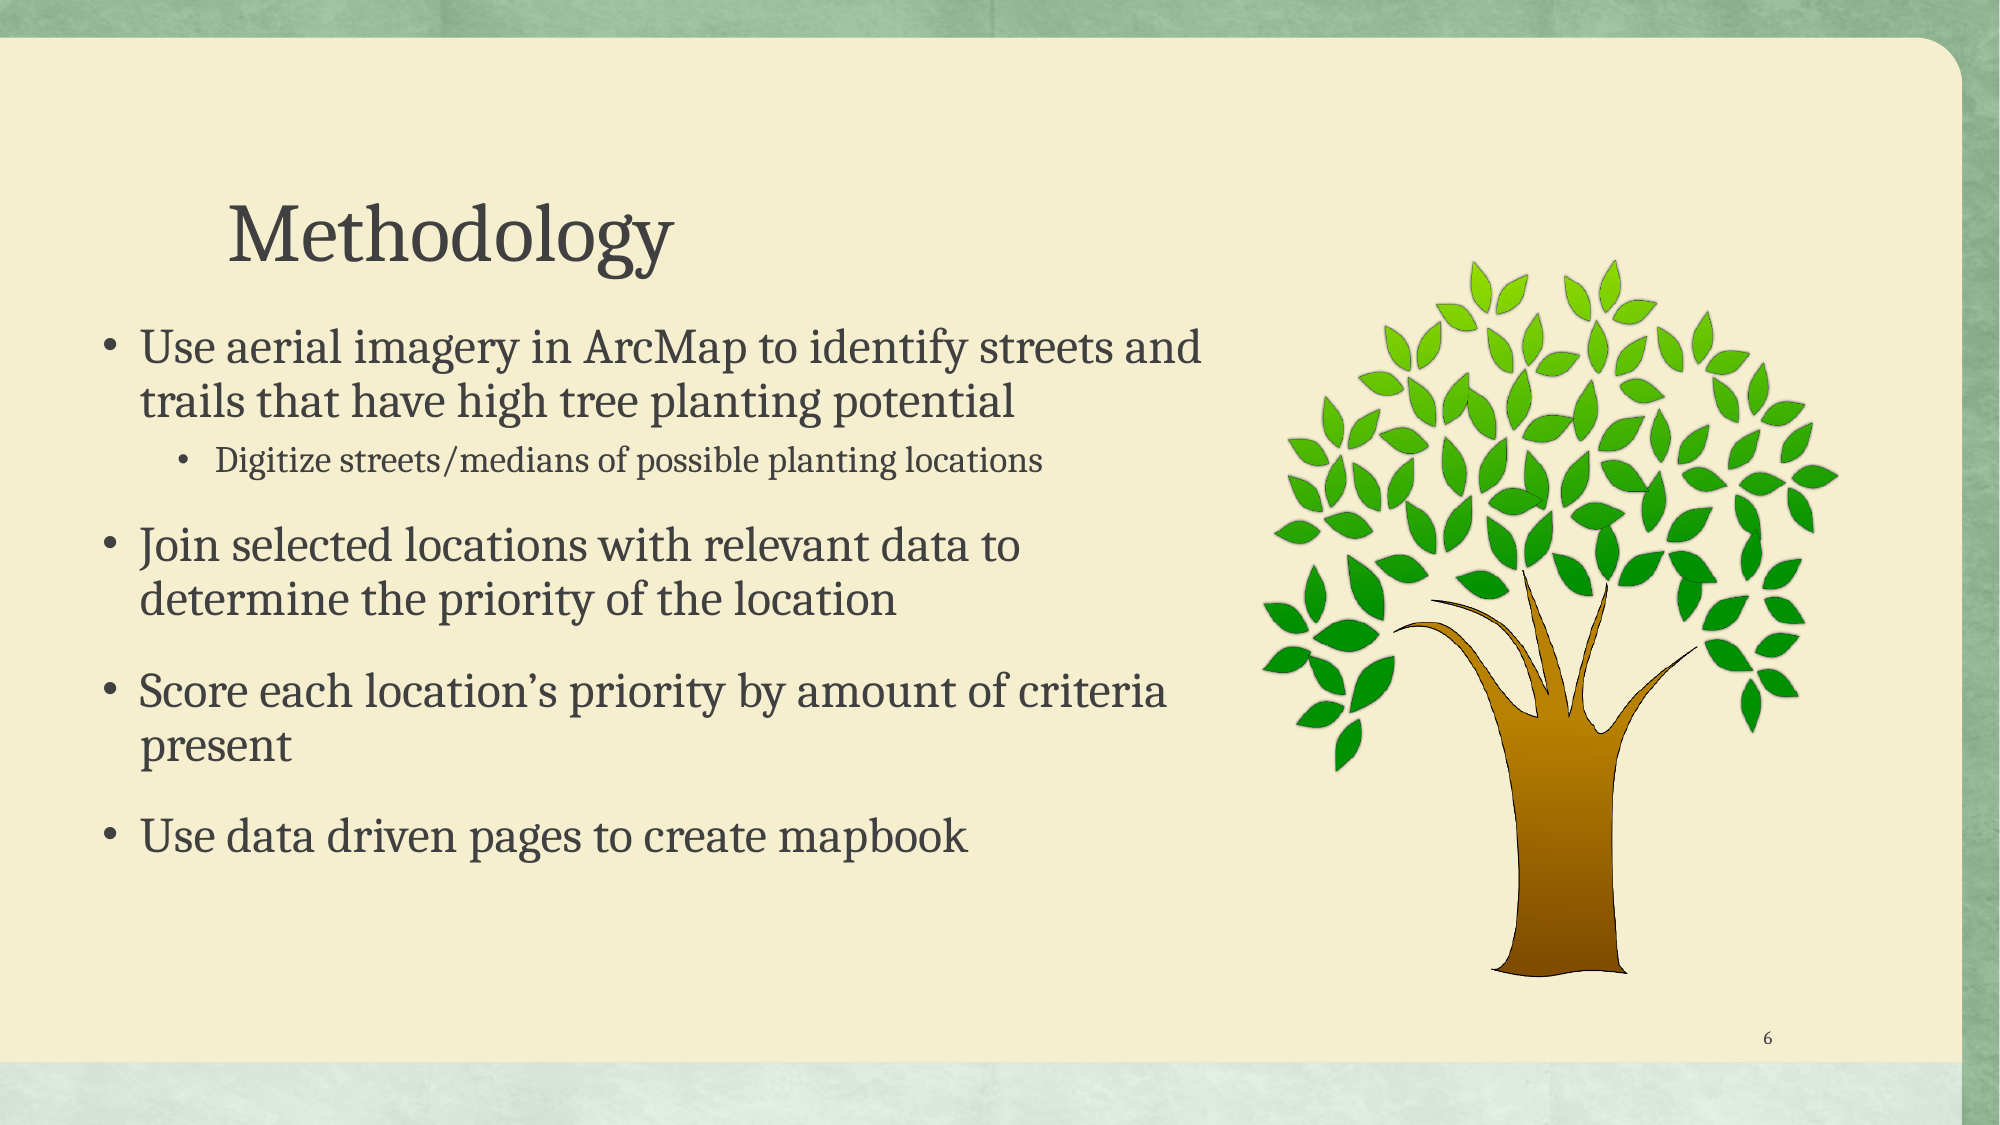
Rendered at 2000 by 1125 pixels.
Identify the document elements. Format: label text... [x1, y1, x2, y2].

list Use aerial imagery in ArcMap to identify streets and trails that have high tree planting potential Digitize streets/medians of possible planting locations Join selected locations with relevant data to determine the priority of the location Score each location’s priority by amount of criteria present Use data driven pages to create mapbook [87, 312, 1225, 1038]
title Methodology [212, 92, 1788, 288]
slide_number 6 [1662, 1025, 1788, 1050]
picture [1151, 236, 1972, 986]
